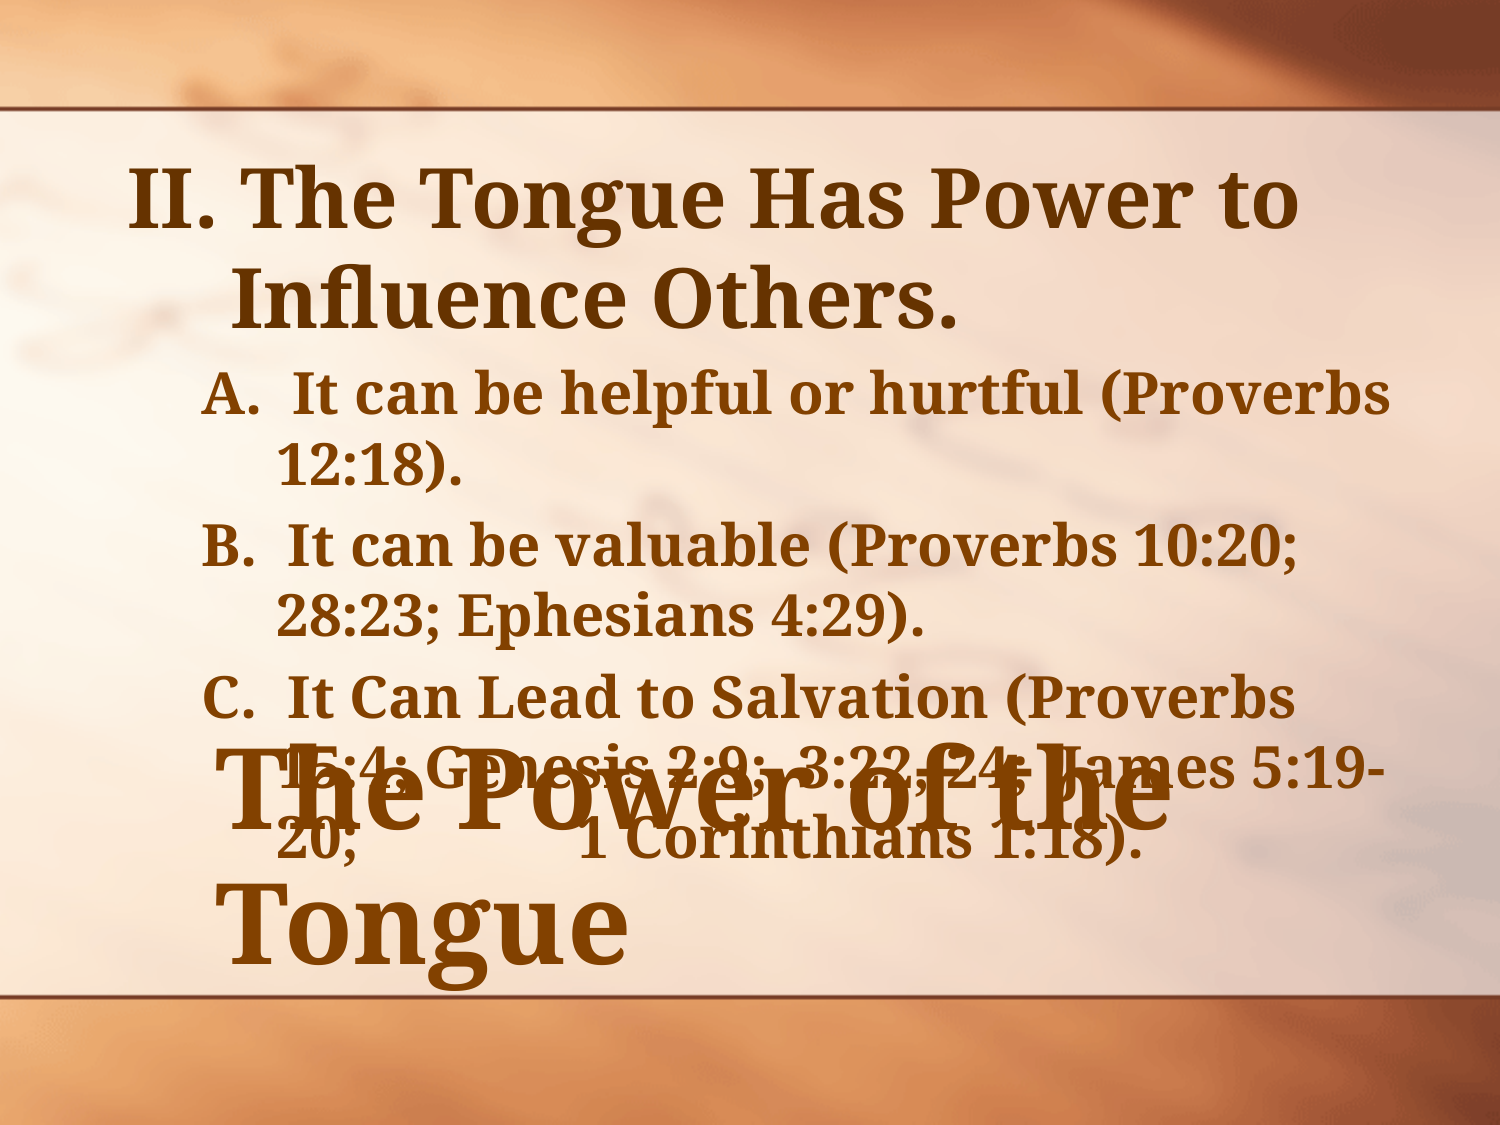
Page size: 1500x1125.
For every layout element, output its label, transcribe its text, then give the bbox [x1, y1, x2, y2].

picture [0, 0, 1500, 1125]
list II. The Tongue Has Power to Influence Others. A. It can be helpful or hurtful (Proverbs 12:18). B. It can be valuable (Proverbs 10:20; 28:23; Ephesians 4:29). C. It Can Lead to Salvation (Proverbs 15:4; Genesis 2:9; 3:22, 24; James 5:19-20; 1 Corinthians 1:18). [112, 137, 1413, 901]
title The Power of the Tongue [199, 849, 1500, 995]
